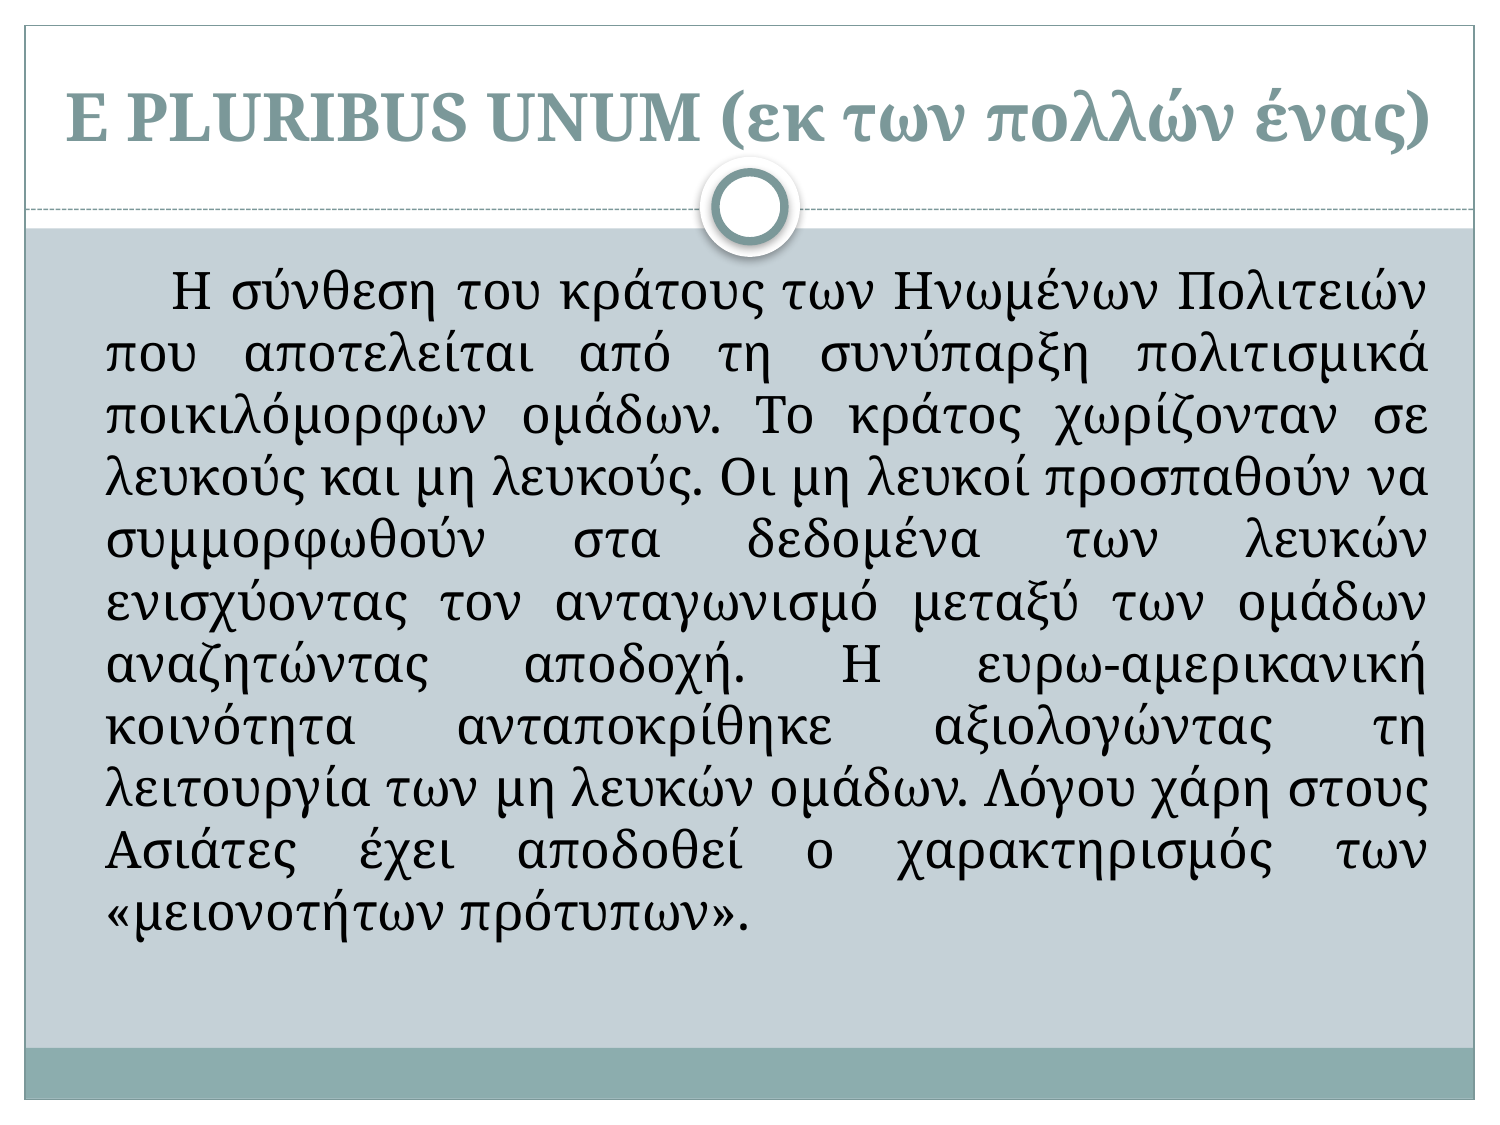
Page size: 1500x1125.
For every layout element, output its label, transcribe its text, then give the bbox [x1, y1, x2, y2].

title E PLURIBUS UNUM (εκ των πολλών ένας) [49, 37, 1450, 162]
list Η σύνθεση του κράτους των Ηνωμένων Πολιτειών που αποτελείται από τη συνύπαρξη πολιτισμικά ποικιλόμορφων ομάδων. Το κράτος χωρίζονταν σε λευκούς και μη λευκούς. Οι μη λευκοί προσπαθούν να συμμορφωθούν στα δεδομένα των λευκών ενισχύοντας τον ανταγωνισμό μεταξύ των ομάδων αναζητώντας αποδοχή. Η ευρω-αμερικανική κοινότητα ανταποκρίθηκε αξιολογώντας τη λειτουργία των μη λευκών ομάδων. Λόγου χάρη στους Ασιάτες έχει αποδοθεί ο χαρακτηρισμός των «μειονοτήτων πρότυπων». [49, 250, 1445, 1001]
